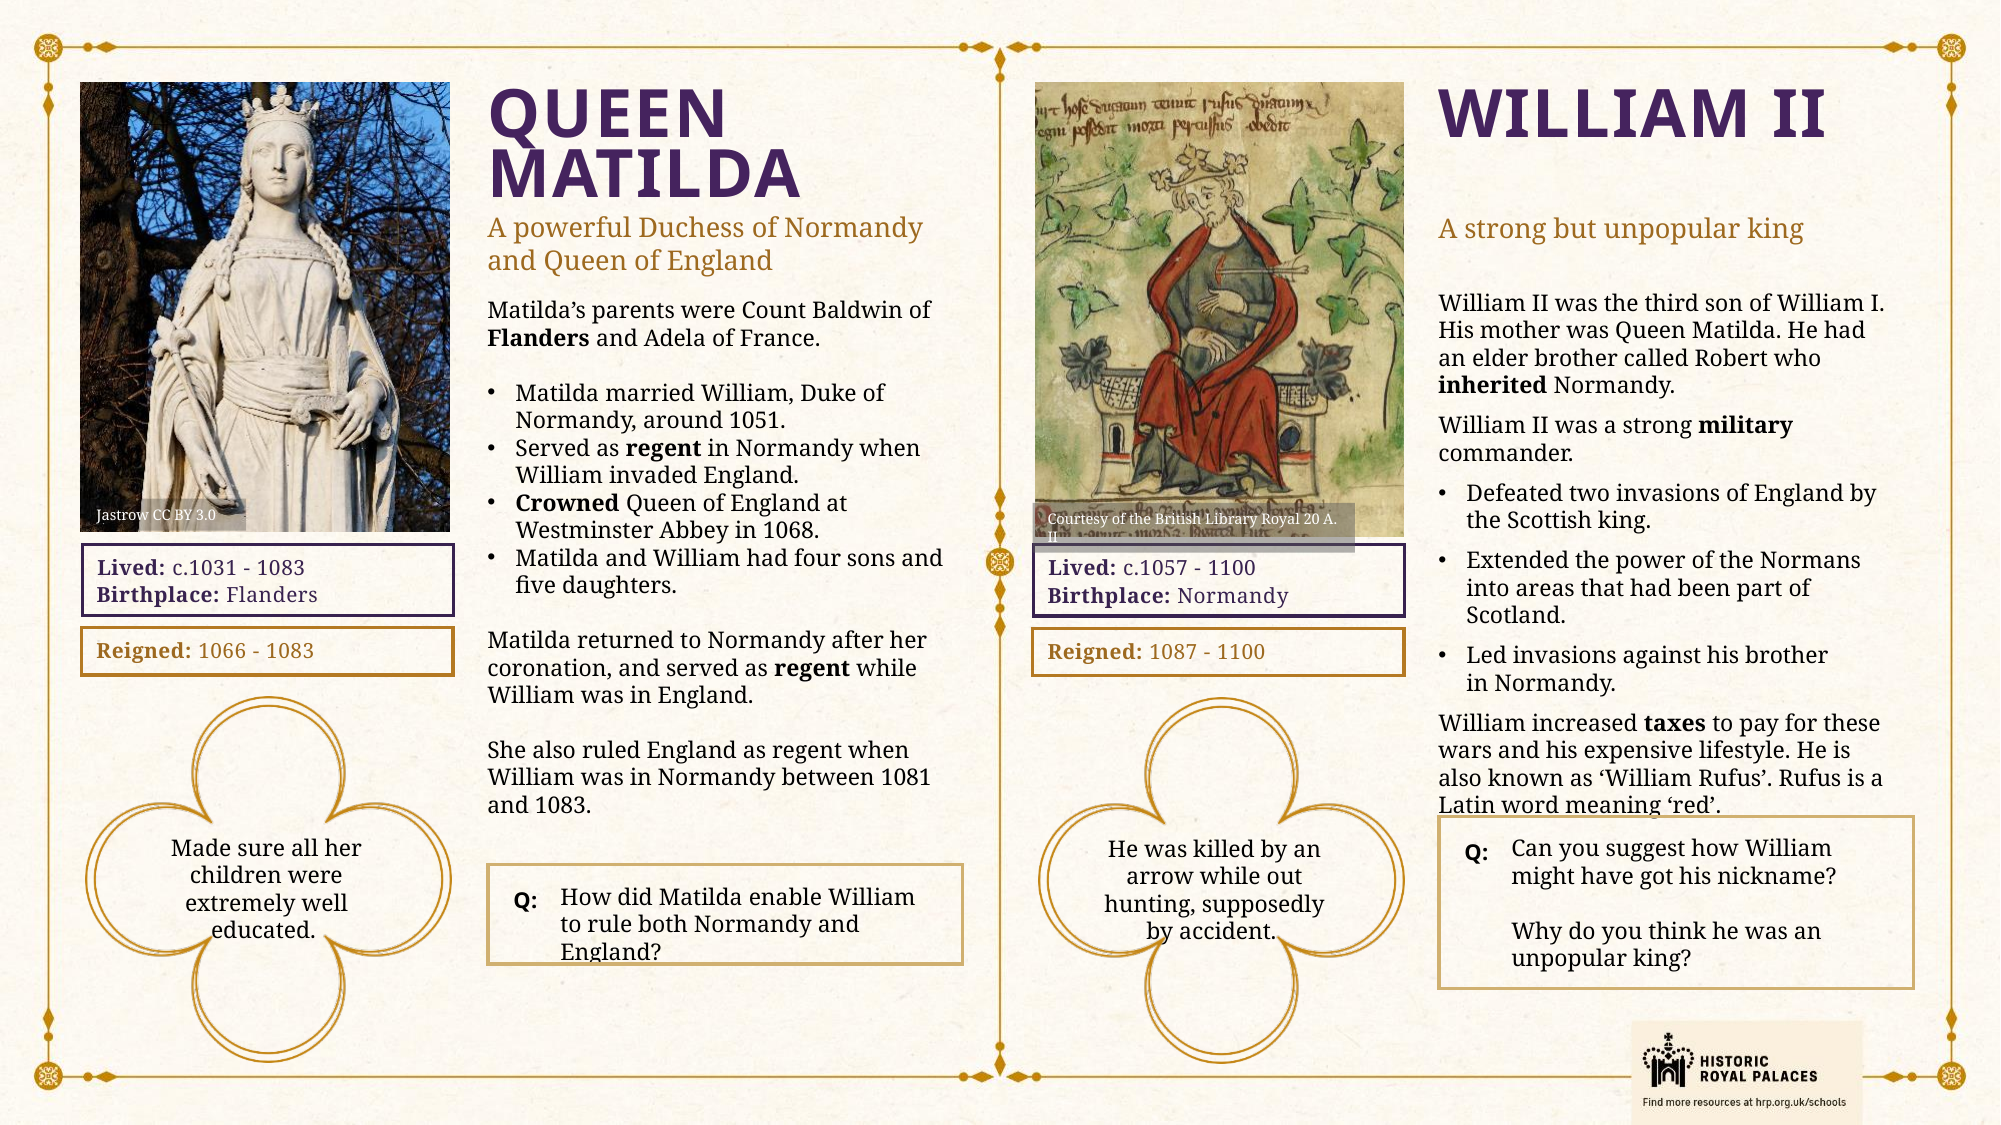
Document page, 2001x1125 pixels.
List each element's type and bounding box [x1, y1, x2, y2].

picture [0, 0, 2000, 1125]
text_box [81, 627, 453, 676]
text_box [1032, 628, 1405, 676]
